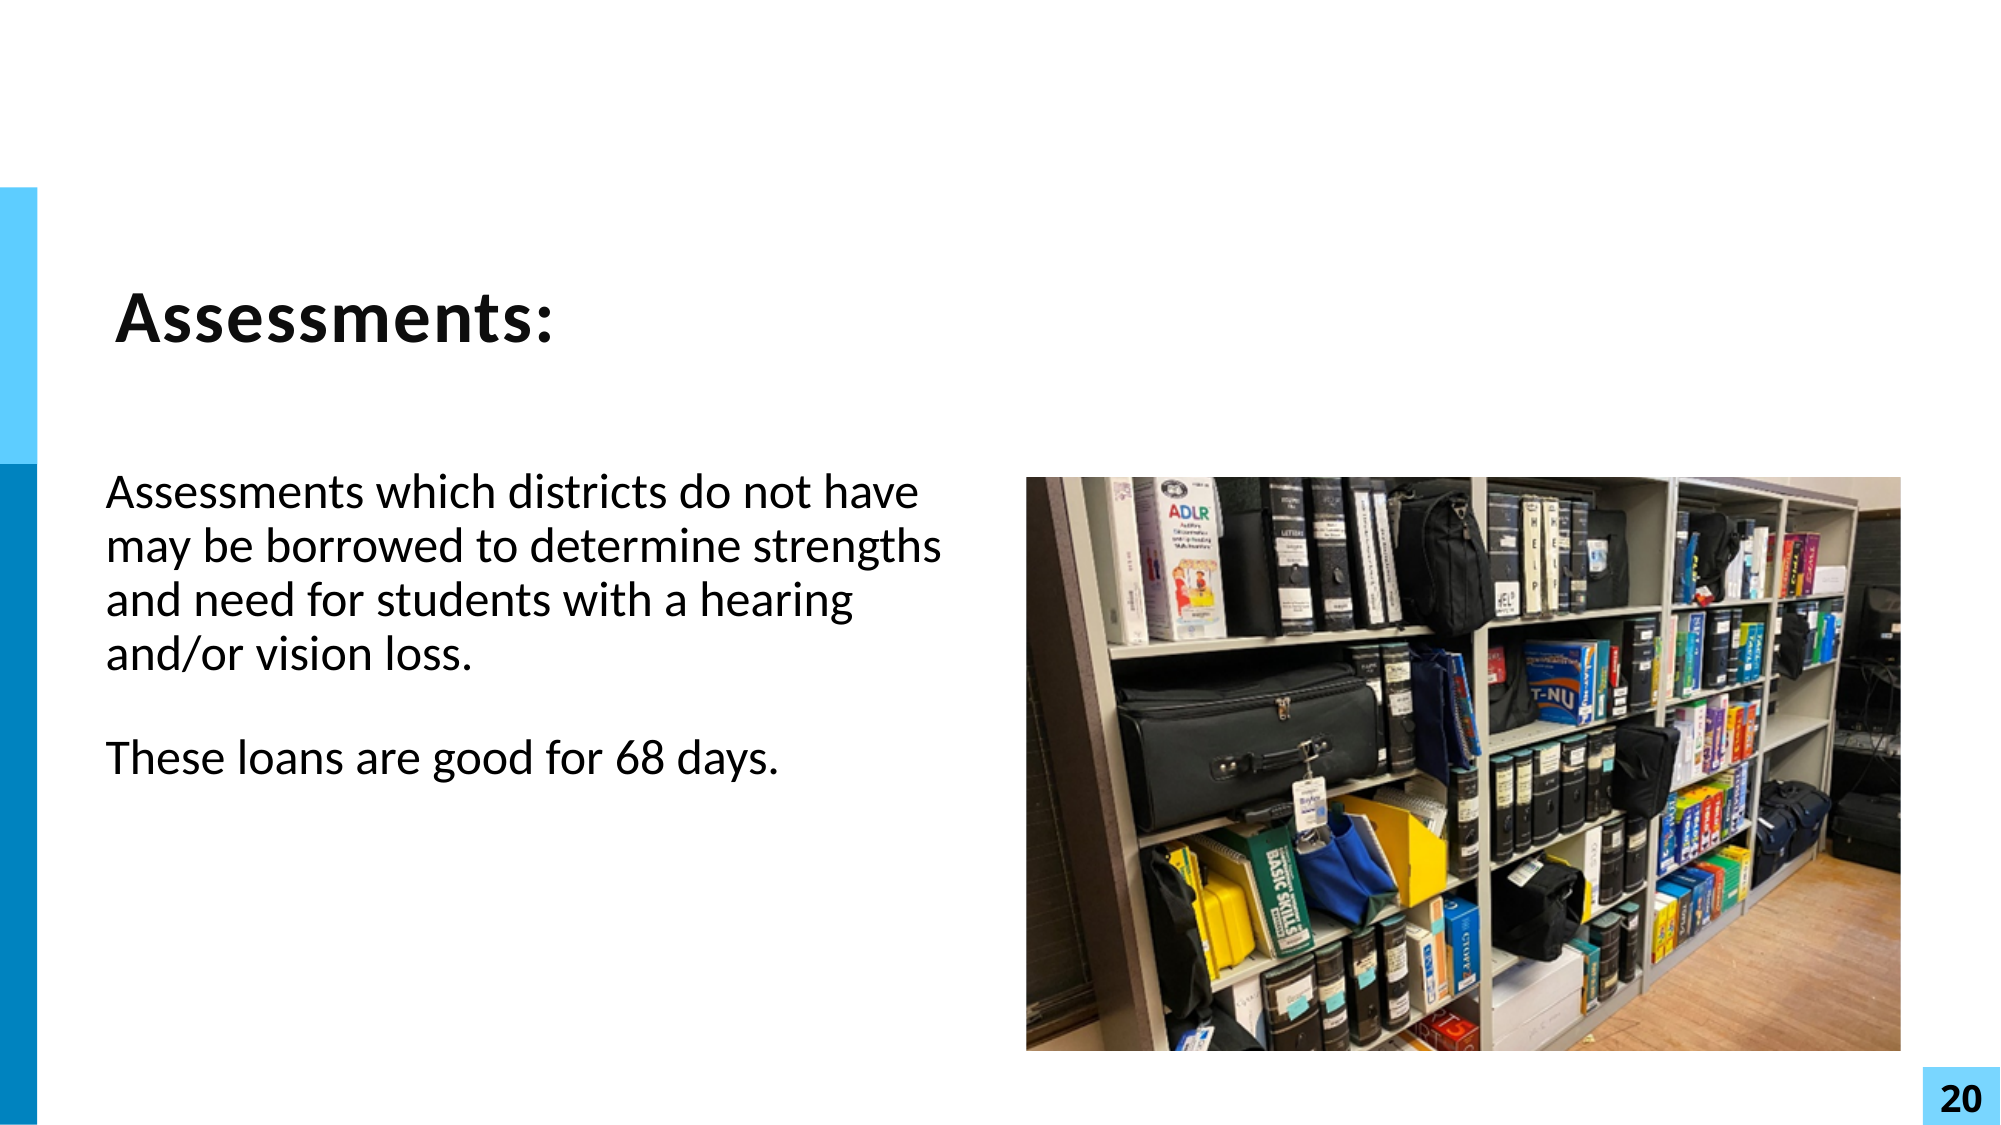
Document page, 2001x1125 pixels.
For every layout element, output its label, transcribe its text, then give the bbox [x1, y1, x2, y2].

picture [1026, 477, 1901, 1052]
title Assessments: [100, 197, 1902, 446]
list Assessments which districts do not have may be borrowed to determine strengths and need for students with a hearing and/or vision loss. These loans are good for 68 days. [98, 457, 996, 1078]
